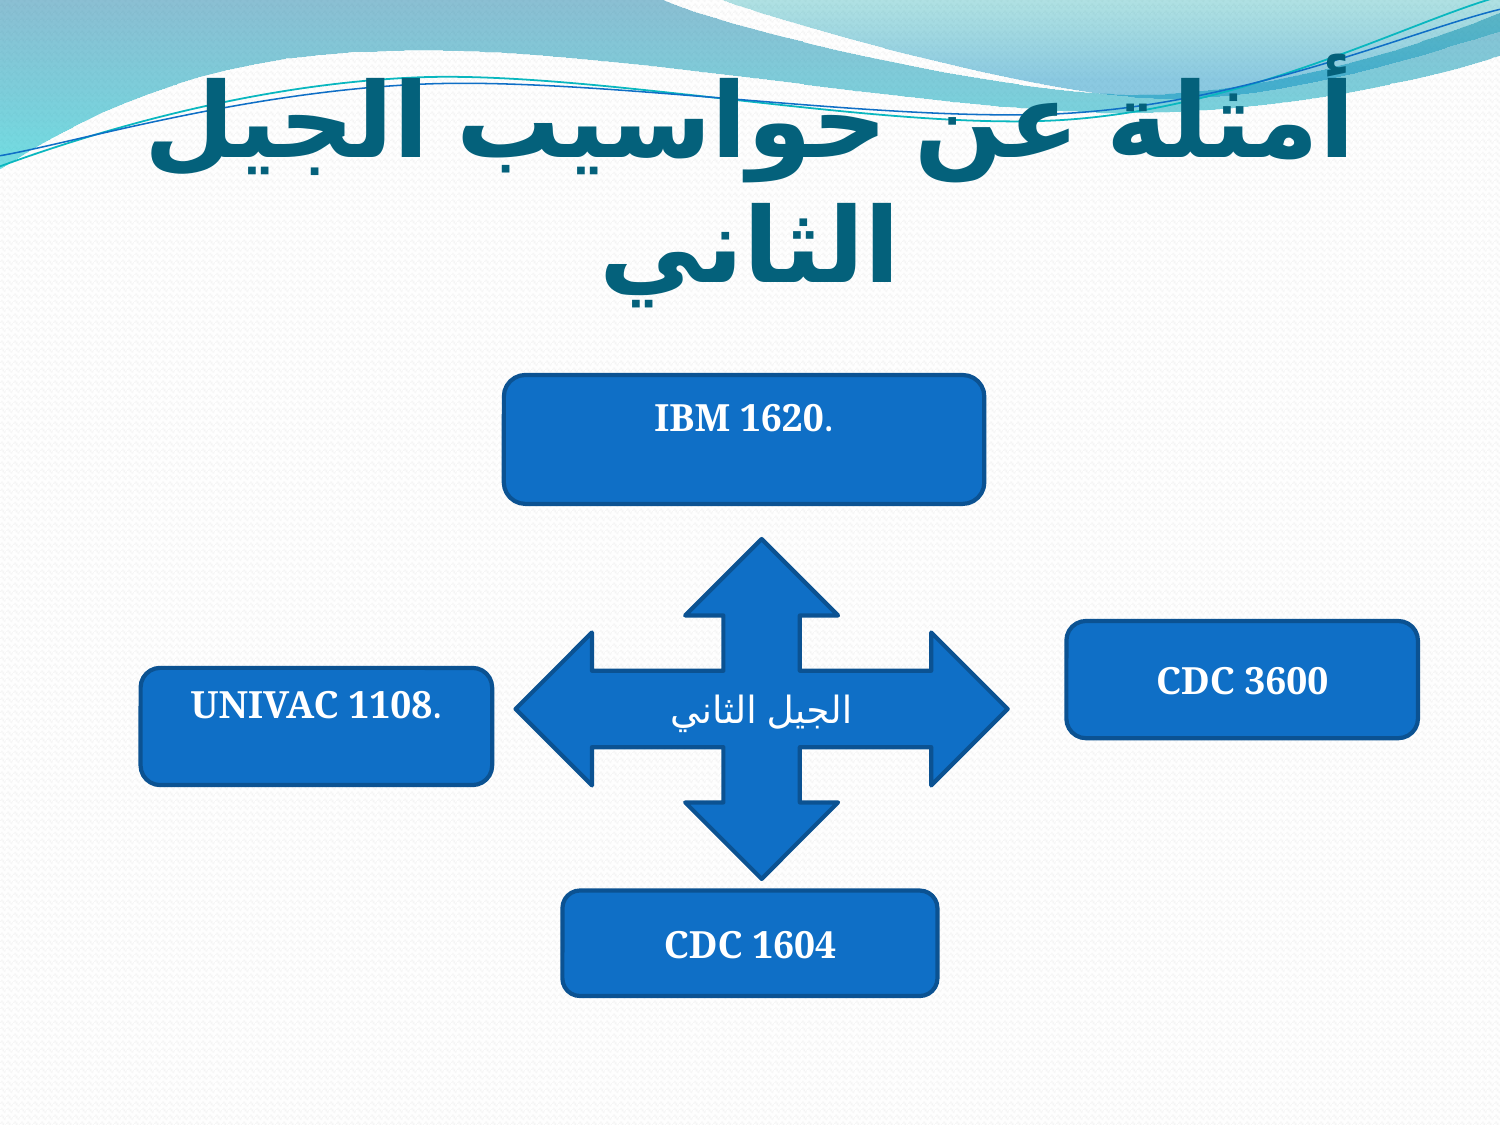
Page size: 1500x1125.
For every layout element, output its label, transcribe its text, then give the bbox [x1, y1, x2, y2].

title أمثلة عن حواسيب الجيل الثاني [75, 115, 1425, 303]
text_box CDC 3600 [1064, 618, 1421, 741]
text_box الجيل الثاني [513, 536, 1010, 882]
text_box CDC 1604 [560, 888, 940, 999]
text_box UNIVAC 1108. [138, 665, 495, 788]
text_box IBM 1620. [501, 372, 987, 507]
